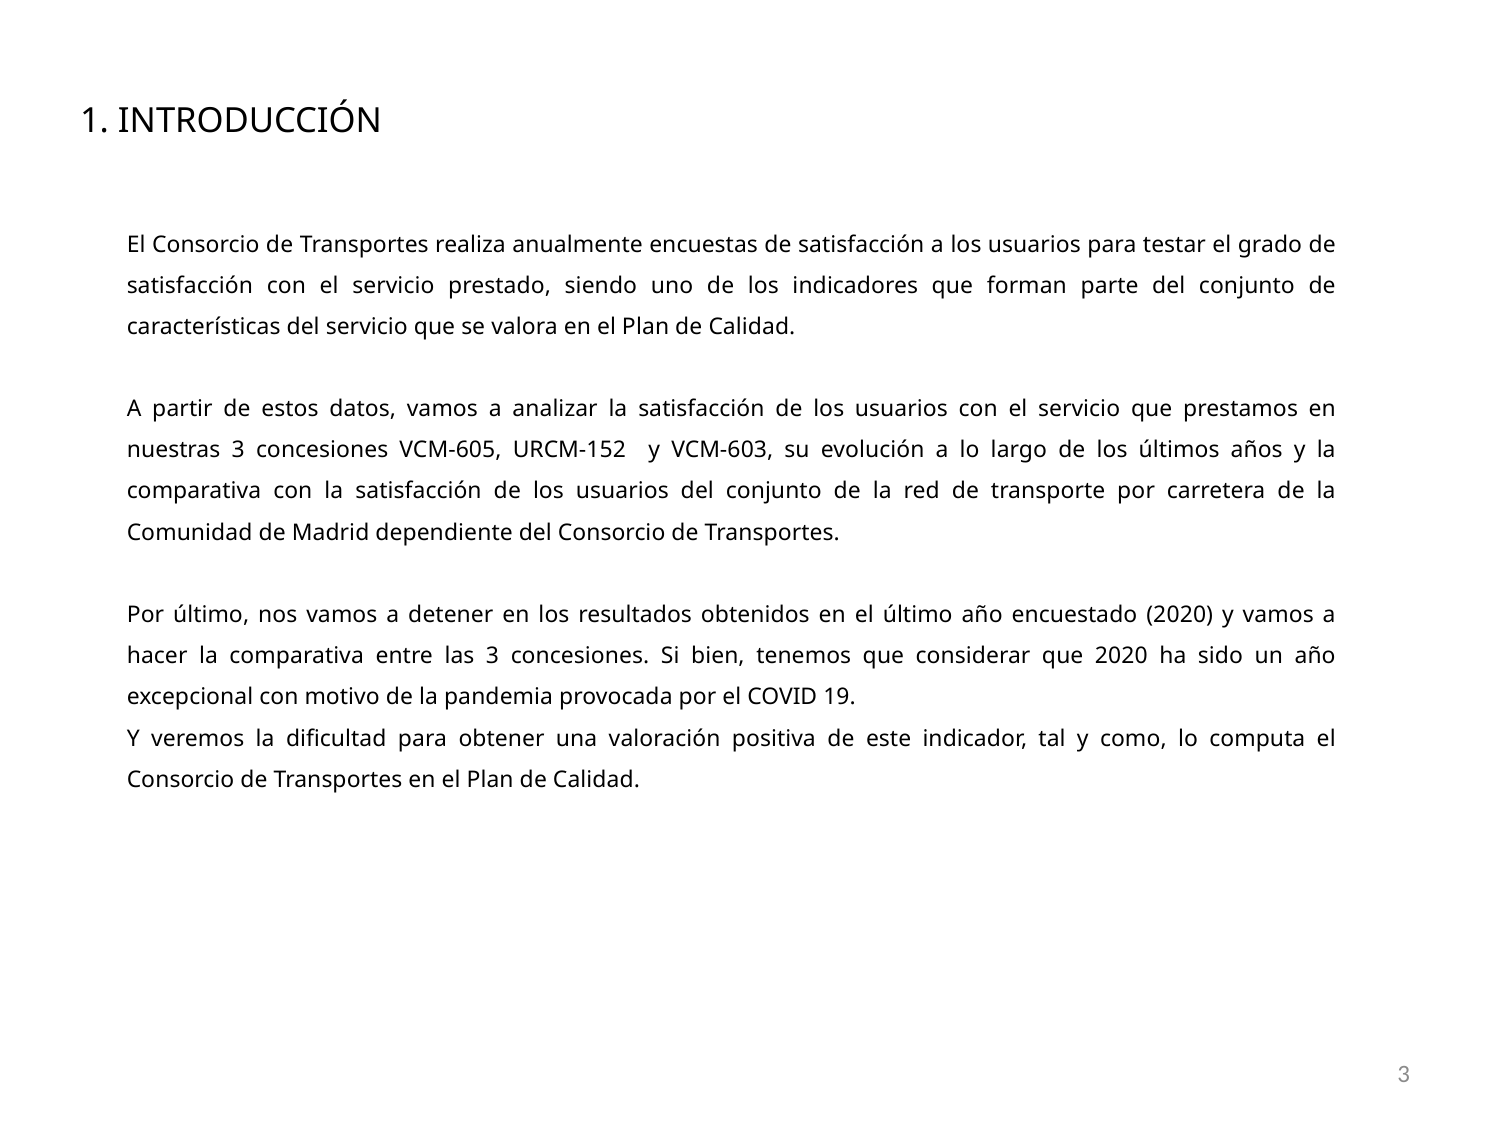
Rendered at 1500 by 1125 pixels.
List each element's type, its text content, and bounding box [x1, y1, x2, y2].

title 1. INTRODUCCIÓN [64, 90, 1402, 147]
slide_number 3 [1074, 1042, 1425, 1103]
text_box El Consorcio de Transportes realiza anualmente encuestas de satisfacción a los usuarios para testar el grado de satisfacción con el servicio prestado, siendo uno de los indicadores que forman parte del conjunto de características del servicio que se valora en el Plan de Calidad. A partir de estos datos, vamos a analizar la satisfacción de los usuarios con el servicio que prestamos en nuestras 3 concesiones VCM-605, URCM-152 y VCM-603, su evolución a lo largo de los últimos años y la comparativa con la satisfacción de los usuarios del conjunto de la red de transporte por carretera de la Comunidad de Madrid dependiente del Consorcio de Transportes. Por último, nos vamos a detener en los resultados obtenidos en el último año encuestado (2020) y vamos a hacer la comparativa entre las 3 concesiones. Si bien, tenemos que considerar que 2020 ha sido un año excepcional con motivo de la pandemia provocada por el COVID 19. Y veremos la dificultad para obtener una valoración positiva de este indicador, tal y como, lo computa el Consorcio de Transportes en el Plan de Calidad. [112, 208, 1353, 800]
